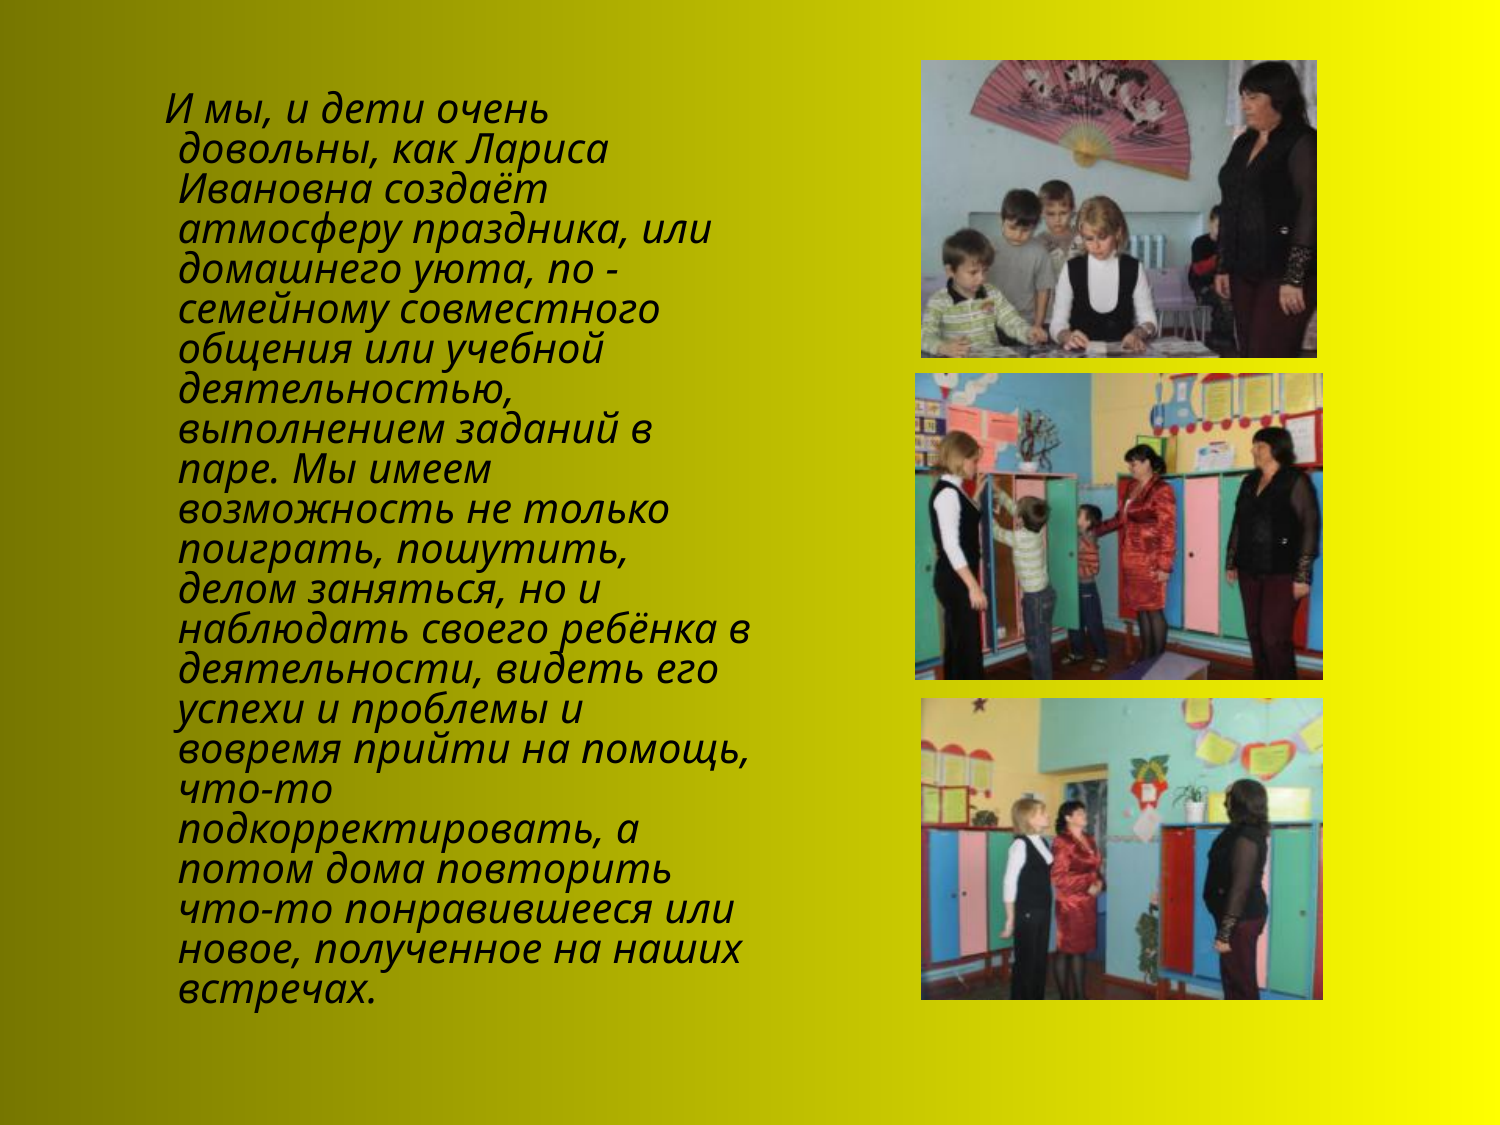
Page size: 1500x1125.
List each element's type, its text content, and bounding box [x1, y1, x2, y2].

picture [921, 698, 1324, 1001]
picture [921, 60, 1318, 358]
list И мы, и дети очень довольны, как Лариса Ивановна создаёт атмосферу праздника, или домашнего уюта, по - семейному совместного общения или учебной деятельностью, выполнением заданий в паре. Мы имеем возможность не только поиграть, пошутить, делом заняться, но и наблюдать своего ребёнка в деятельности, видеть его успехи и проблемы и вовремя прийти на помощь, что-то подкорректировать, а потом дома повторить что-то понравившееся или новое, полученное на наших встречах. [105, 83, 768, 977]
picture [915, 373, 1324, 680]
